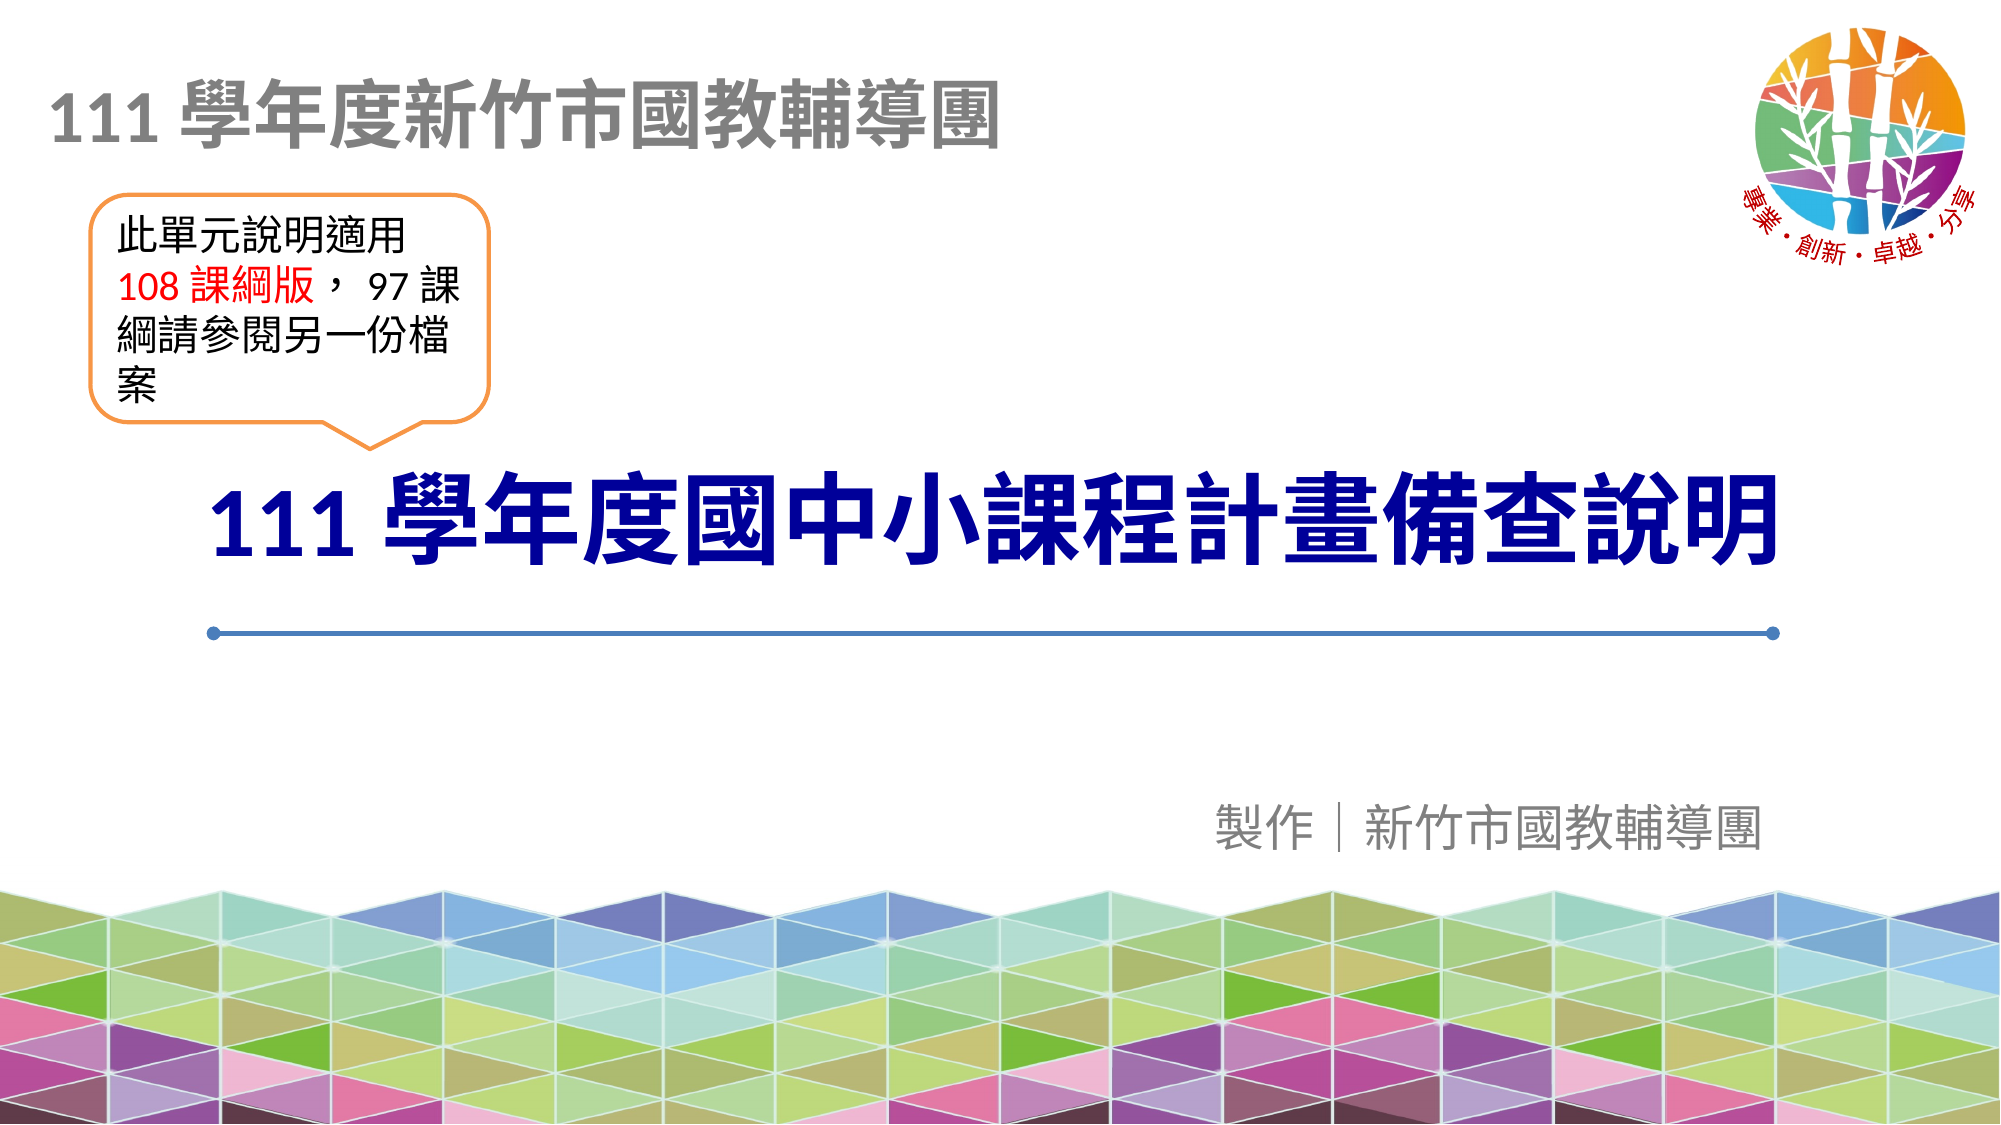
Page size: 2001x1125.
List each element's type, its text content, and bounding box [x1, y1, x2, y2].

text_box 製作｜新竹市國教輔導團 [1116, 779, 1780, 873]
picture [1744, 19, 1981, 243]
title 111學年度國中小課程計畫備查說明 [179, 422, 1807, 610]
text_box 111學年度新竹市國教輔導團 [31, 66, 1036, 160]
picture [0, 857, 2000, 1124]
text_box 此單元說明適用108課綱版，97課綱請參閱另一份檔案 [88, 192, 491, 452]
